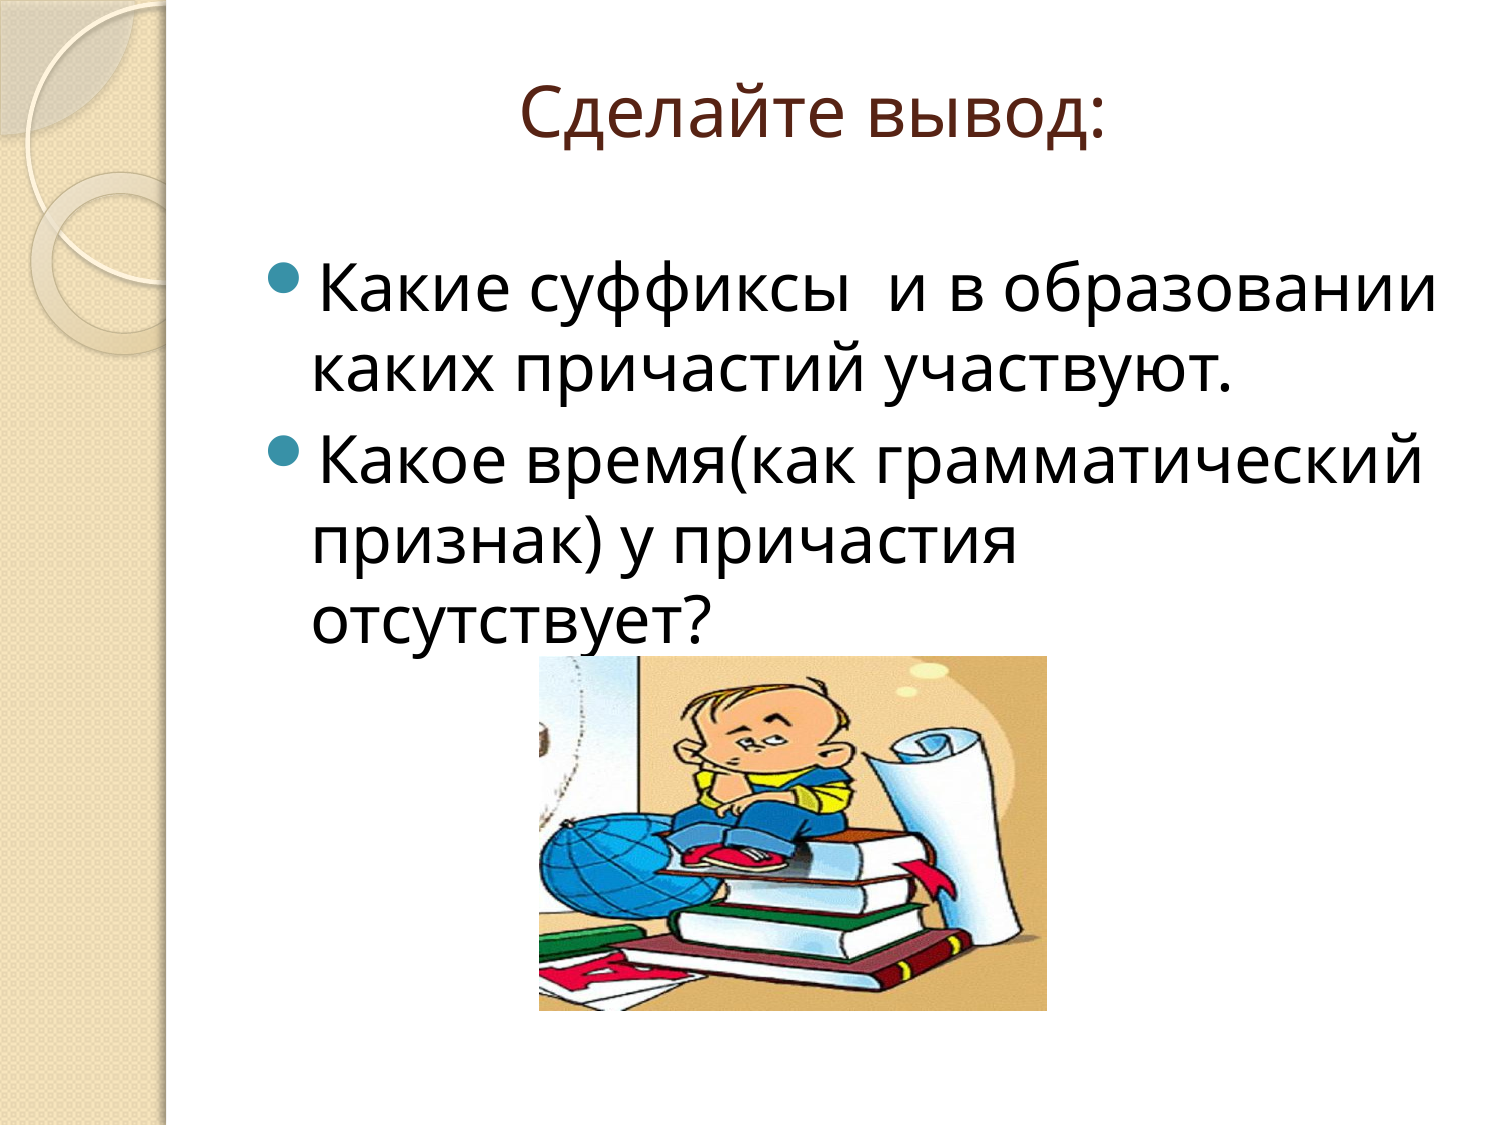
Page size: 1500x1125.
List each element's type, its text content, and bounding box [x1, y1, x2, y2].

picture [538, 655, 1048, 1012]
list Какие суффиксы и в образовании каких причастий участвуют. Какое время(как грамматический признак) у причастия отсутствует? [235, 237, 1466, 1025]
title Сделайте вывод: [503, 58, 1500, 247]
